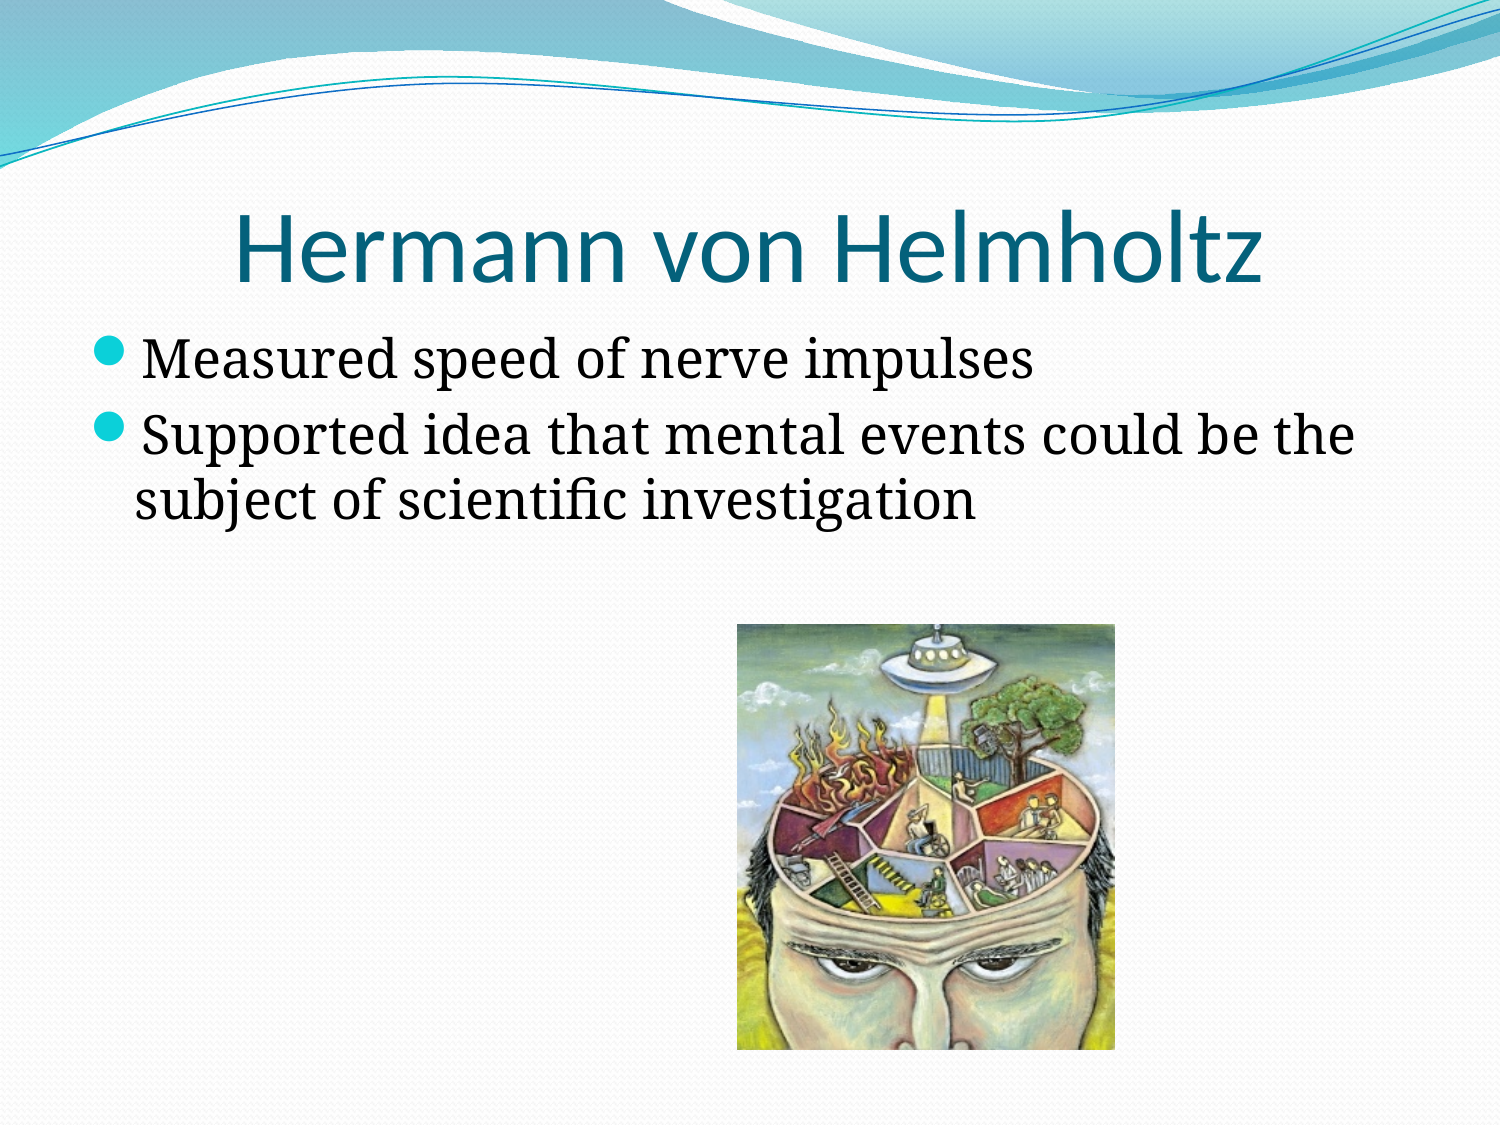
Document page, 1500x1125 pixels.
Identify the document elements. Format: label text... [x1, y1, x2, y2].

title Hermann von Helmholtz [75, 115, 1425, 303]
list Measured speed of nerve impulses Supported idea that mental events could be the subject of scientific investigation [75, 317, 1425, 1038]
picture [737, 624, 1115, 1051]
